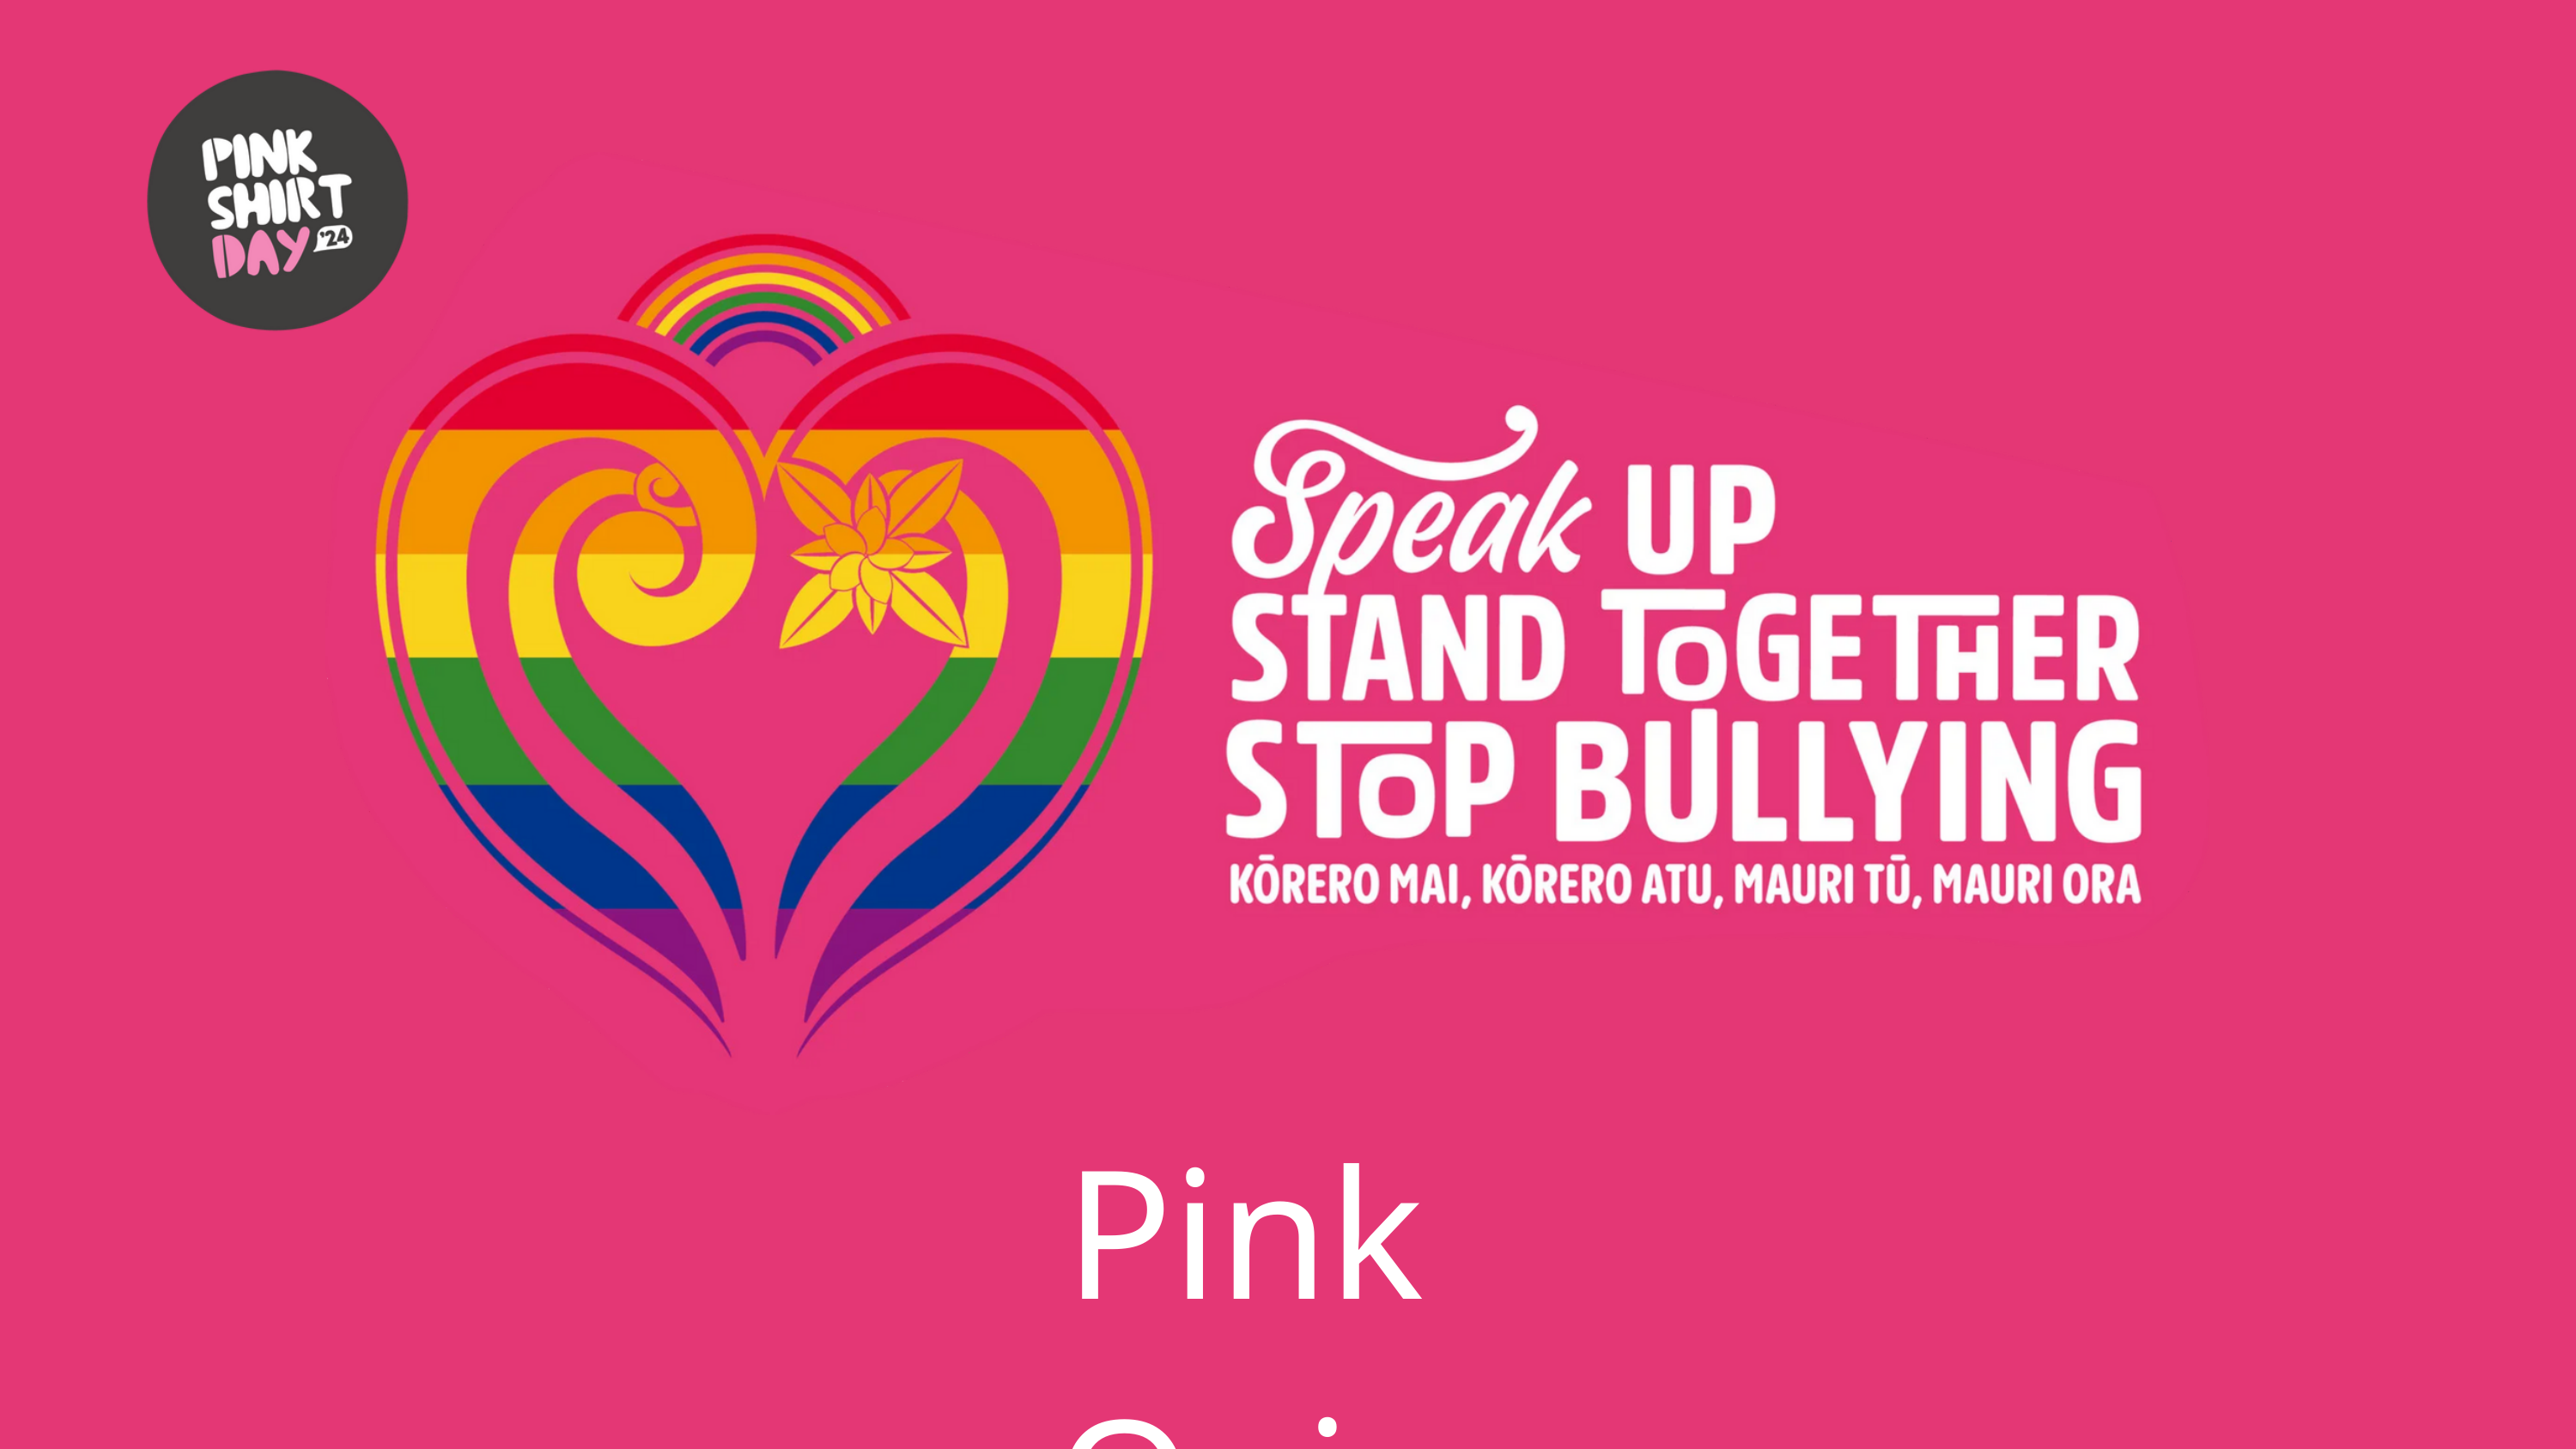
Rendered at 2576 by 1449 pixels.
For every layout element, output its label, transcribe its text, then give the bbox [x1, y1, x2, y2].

text_box Pink Quiz [922, 835, 1567, 1449]
text_box [121, 44, 434, 357]
text_box [325, 152, 2210, 1115]
